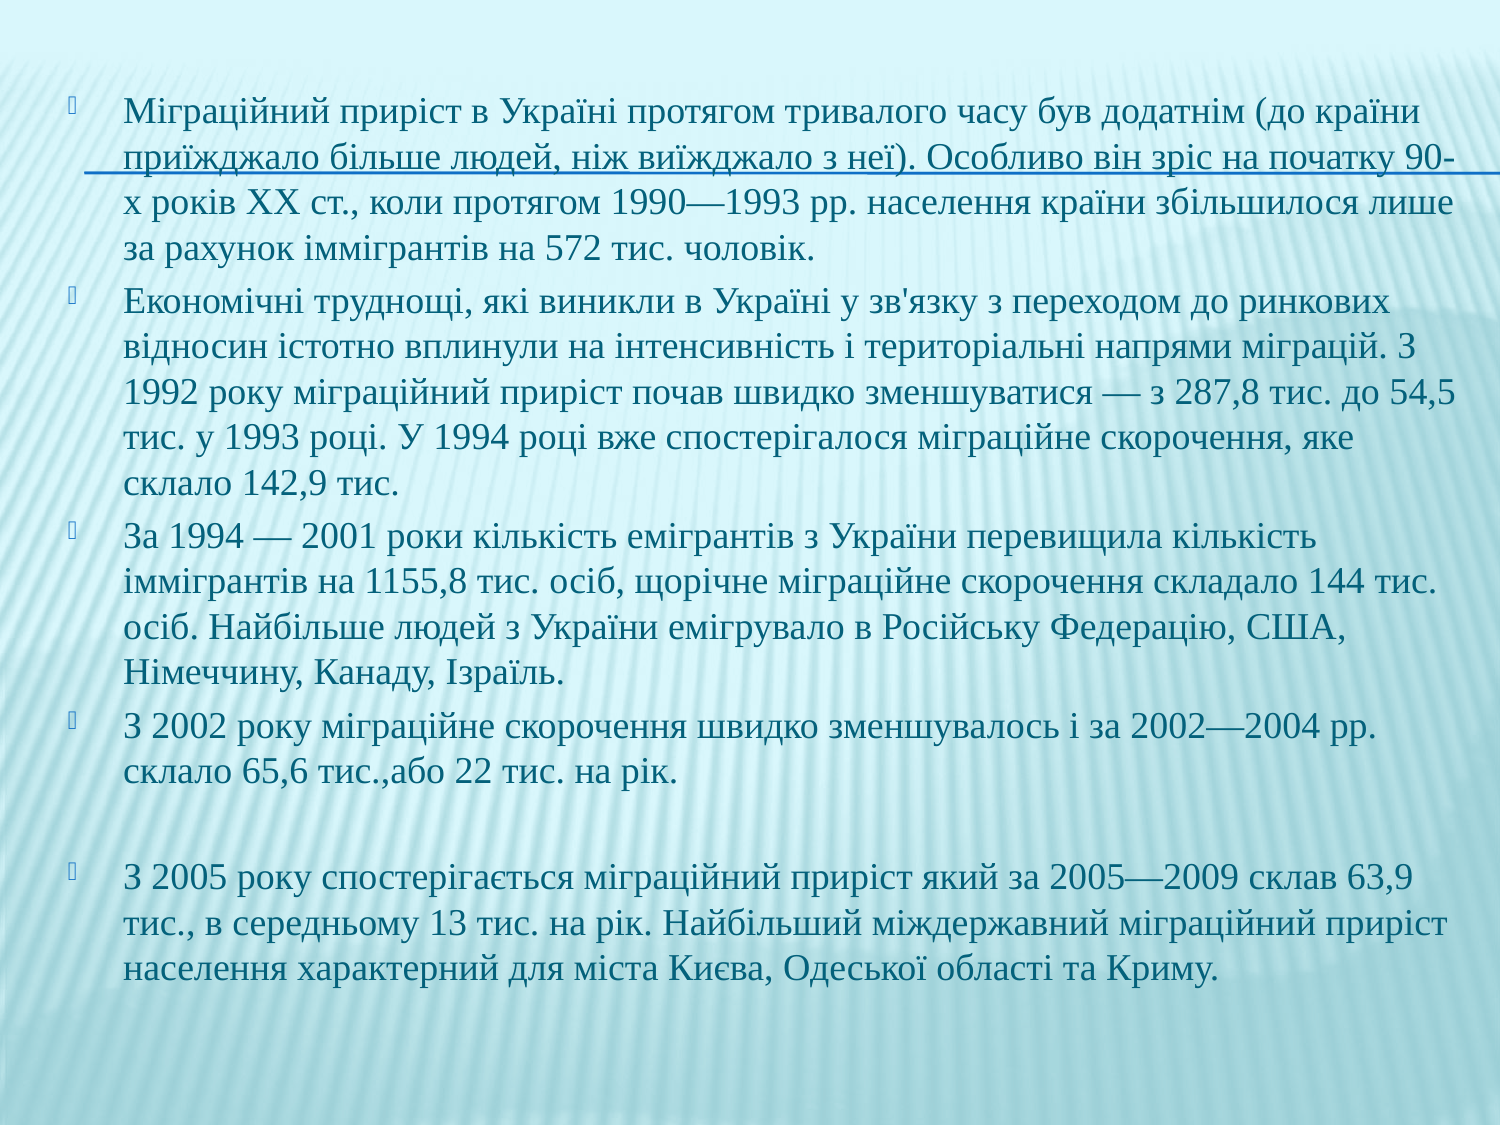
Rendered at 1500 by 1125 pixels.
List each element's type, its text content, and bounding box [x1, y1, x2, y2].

list Міграційний приріст в Україні протягом тривалого часу був додатнім (до країни приїжджало більше людей, ніж виїжджало з неї). Особливо він зріс на початку 90-х років ХХ ст., коли протягом 1990—1993 pp. населення країни збільшилося лише за рахунок іммігрантів на 572 тис. чоловік. Економічні труднощі, які виникли в Україні у зв'язку з переходом до ринкових відносин істотно вплинули на інтенсивність і територіальні напрями міграцій. З 1992 року міграційний приріcт почав швидко зменшуватися — з 287,8 тис. до 54,5 тис. у 1993 році. У 1994 році вже спостерігалося міграційне скорочення, яке склало 142,9 тис. За 1994 — 2001 роки кількість емігрантів з України перевищила кількість іммігрантів на 1155,8 тис. осіб, щорічне міграційне скорочення складало 144 тис. осіб. Найбільше людей з України емігрувало в Російську Федерацію, США, Німеччину, Канаду, Ізраїль. З 2002 року міграційне скорочення швидко зменшувалось і за 2002—2004 рр. склало 65,6 тис.,або 22 тис. на рік. З 2005 року спостерігається міграційний приріст який за 2005—2009 склав 63,9 тис., в середньому 13 тис. на рік. Найбільший міждержавний міграційний приріст населення характерний для міста Києва, Одеської області та Криму. [53, 78, 1475, 998]
